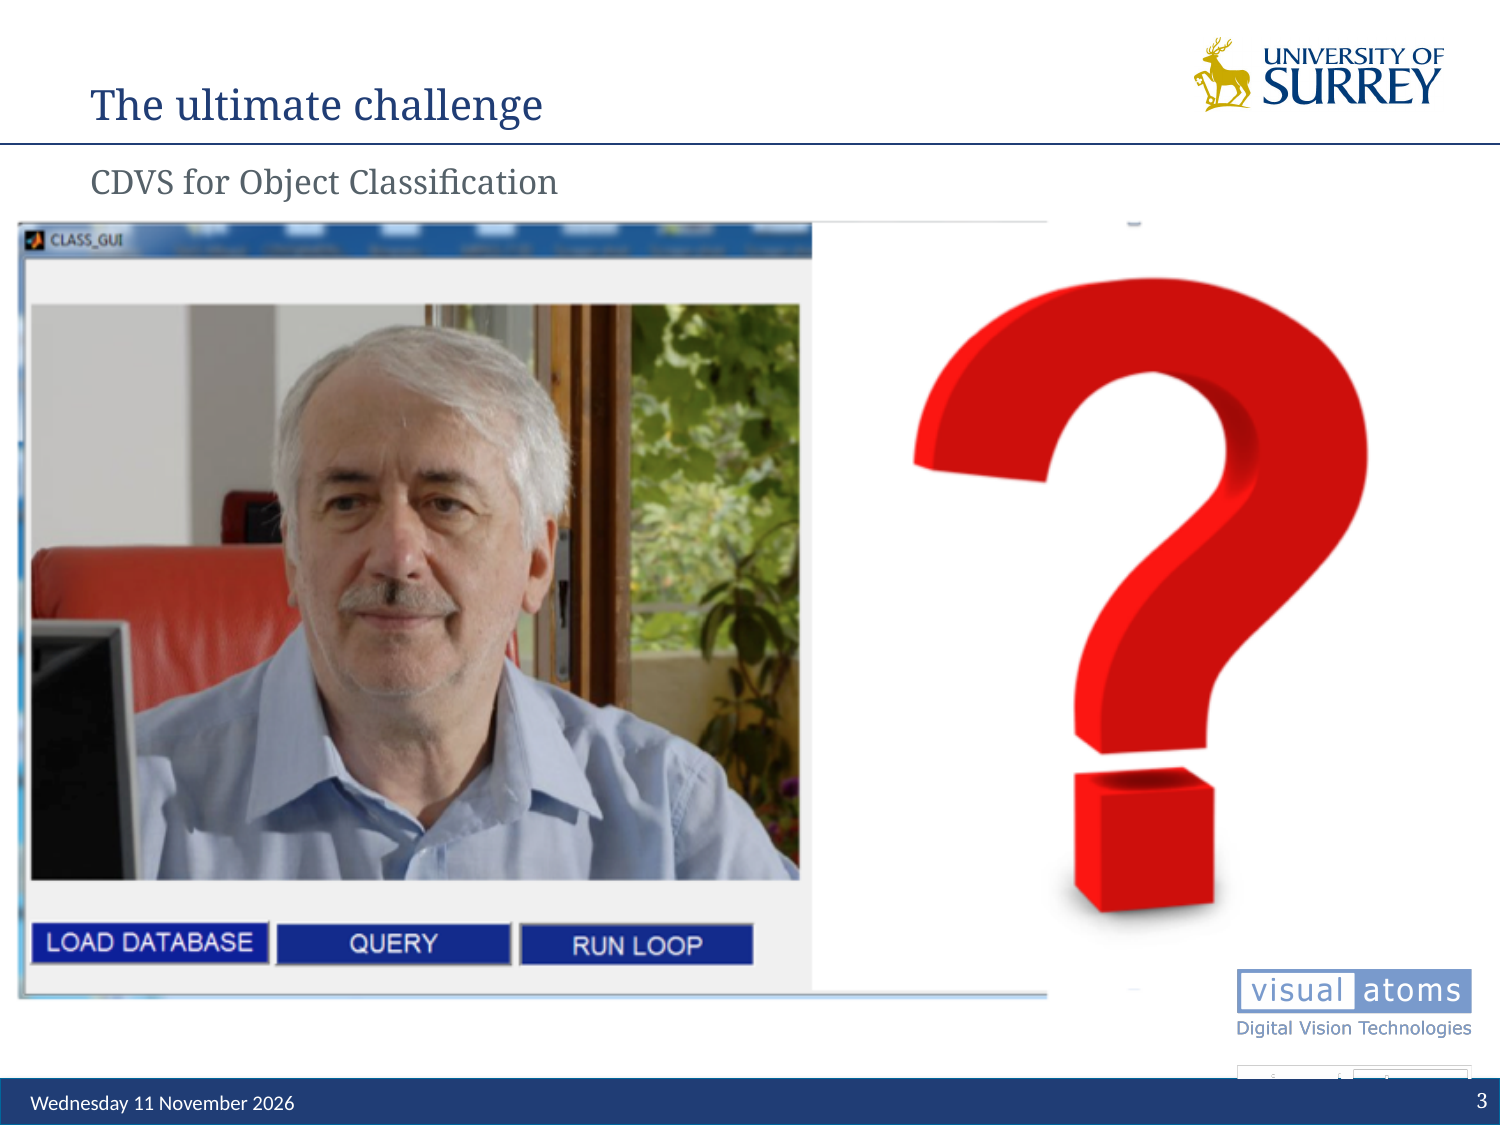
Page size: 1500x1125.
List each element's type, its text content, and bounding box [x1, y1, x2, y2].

slide_number 3 [1152, 1078, 1500, 1125]
picture [7, 216, 1500, 1079]
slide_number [15, 1078, 349, 1125]
picture [1194, 37, 1444, 112]
title The ultimate challenge [75, 69, 1314, 138]
list CDVS for Object Classification [75, 153, 1441, 215]
